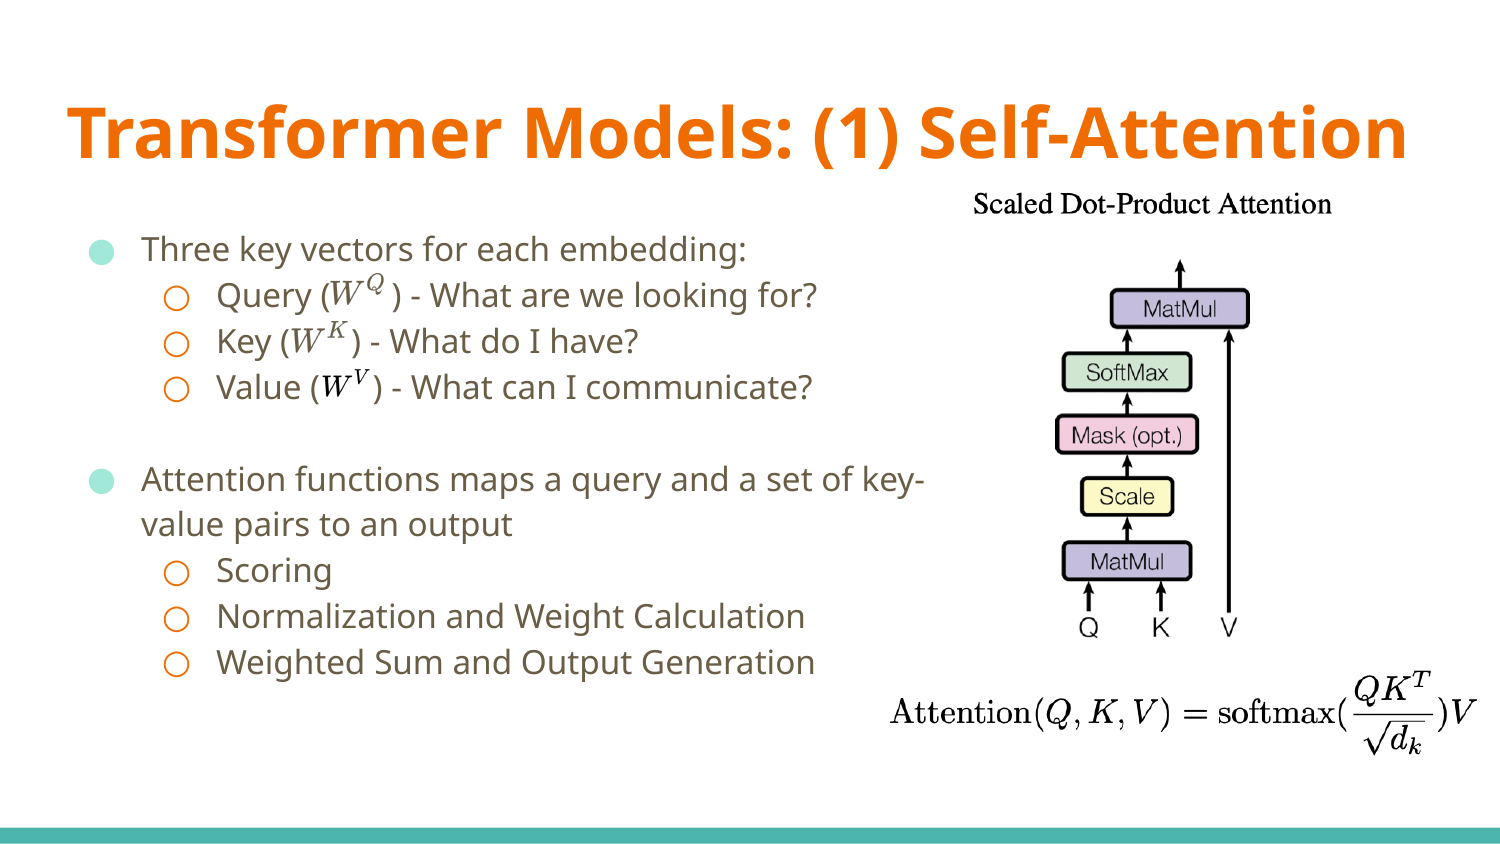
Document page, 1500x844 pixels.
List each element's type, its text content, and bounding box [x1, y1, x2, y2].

title Transformer Models: (1) Self-Attention [51, 72, 1449, 189]
picture [291, 321, 348, 354]
picture [859, 177, 1500, 776]
picture [330, 273, 385, 306]
list Three key vectors for each embedding: Query ( ) - What are we looking for? Key ( ) - What do I have? Value ( ) - What can I communicate? Attention functions maps a query and a set of key-value pairs to an output Scoring Normalization and Weight Calculation Weighted Sum and Output Generation [51, 207, 948, 750]
picture [322, 369, 370, 397]
